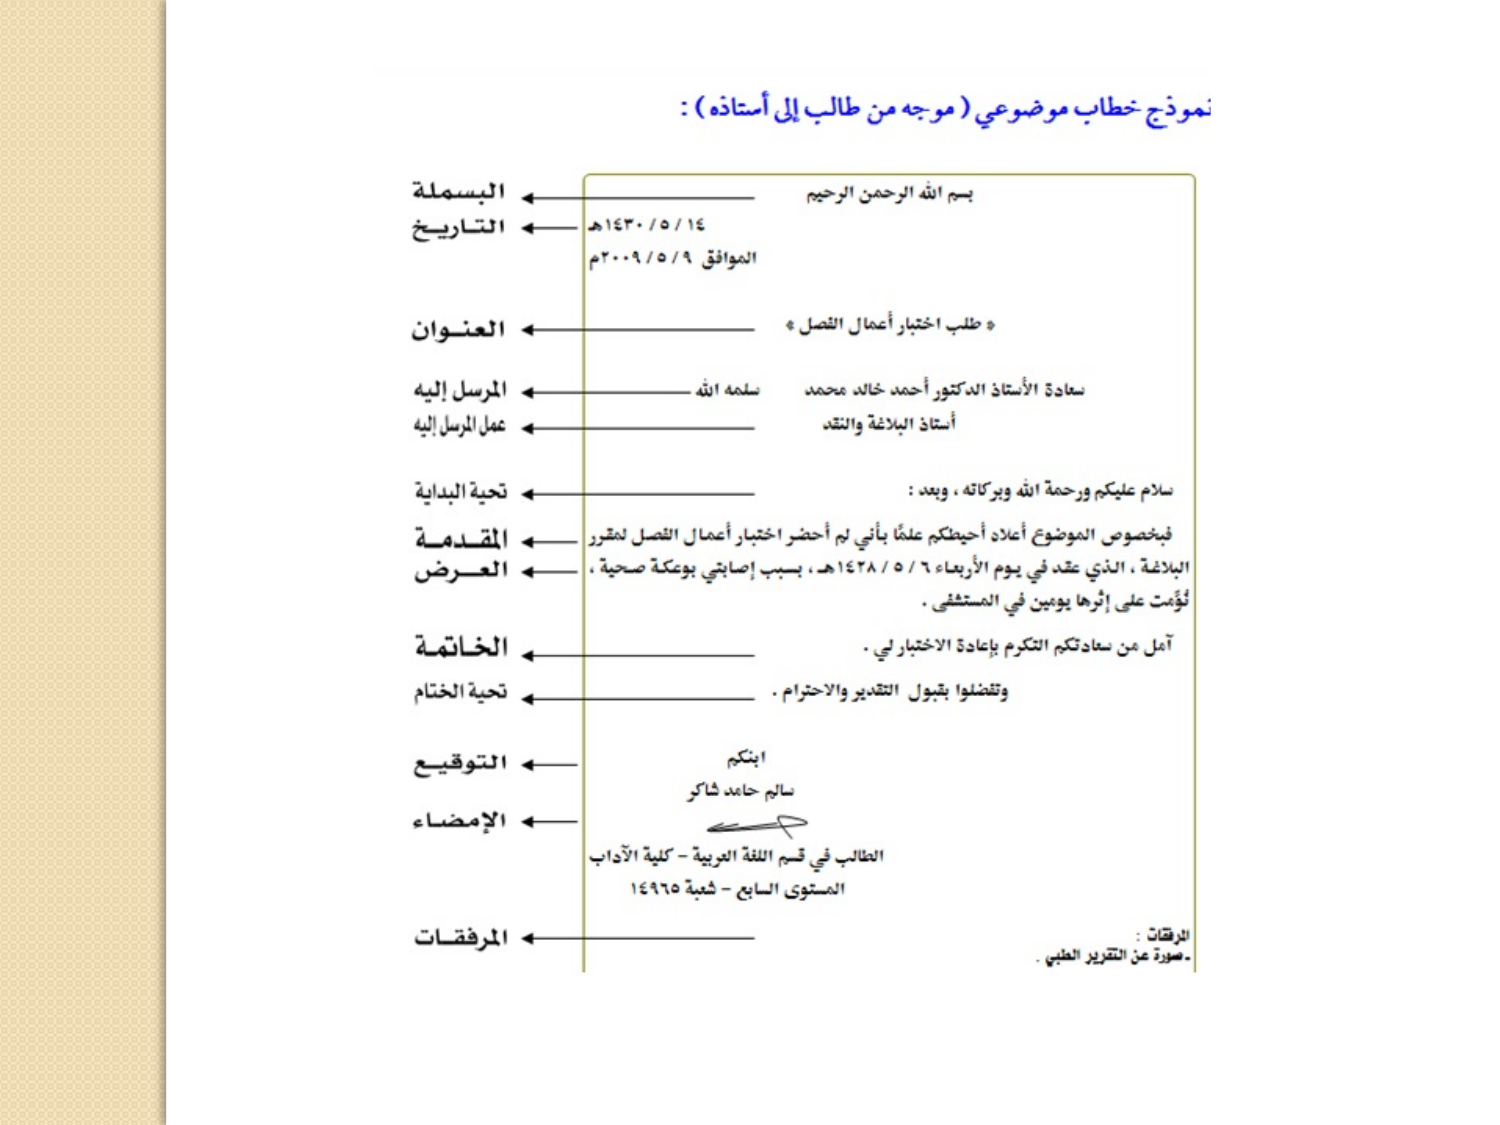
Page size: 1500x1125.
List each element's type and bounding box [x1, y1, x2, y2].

picture [371, 66, 1211, 977]
